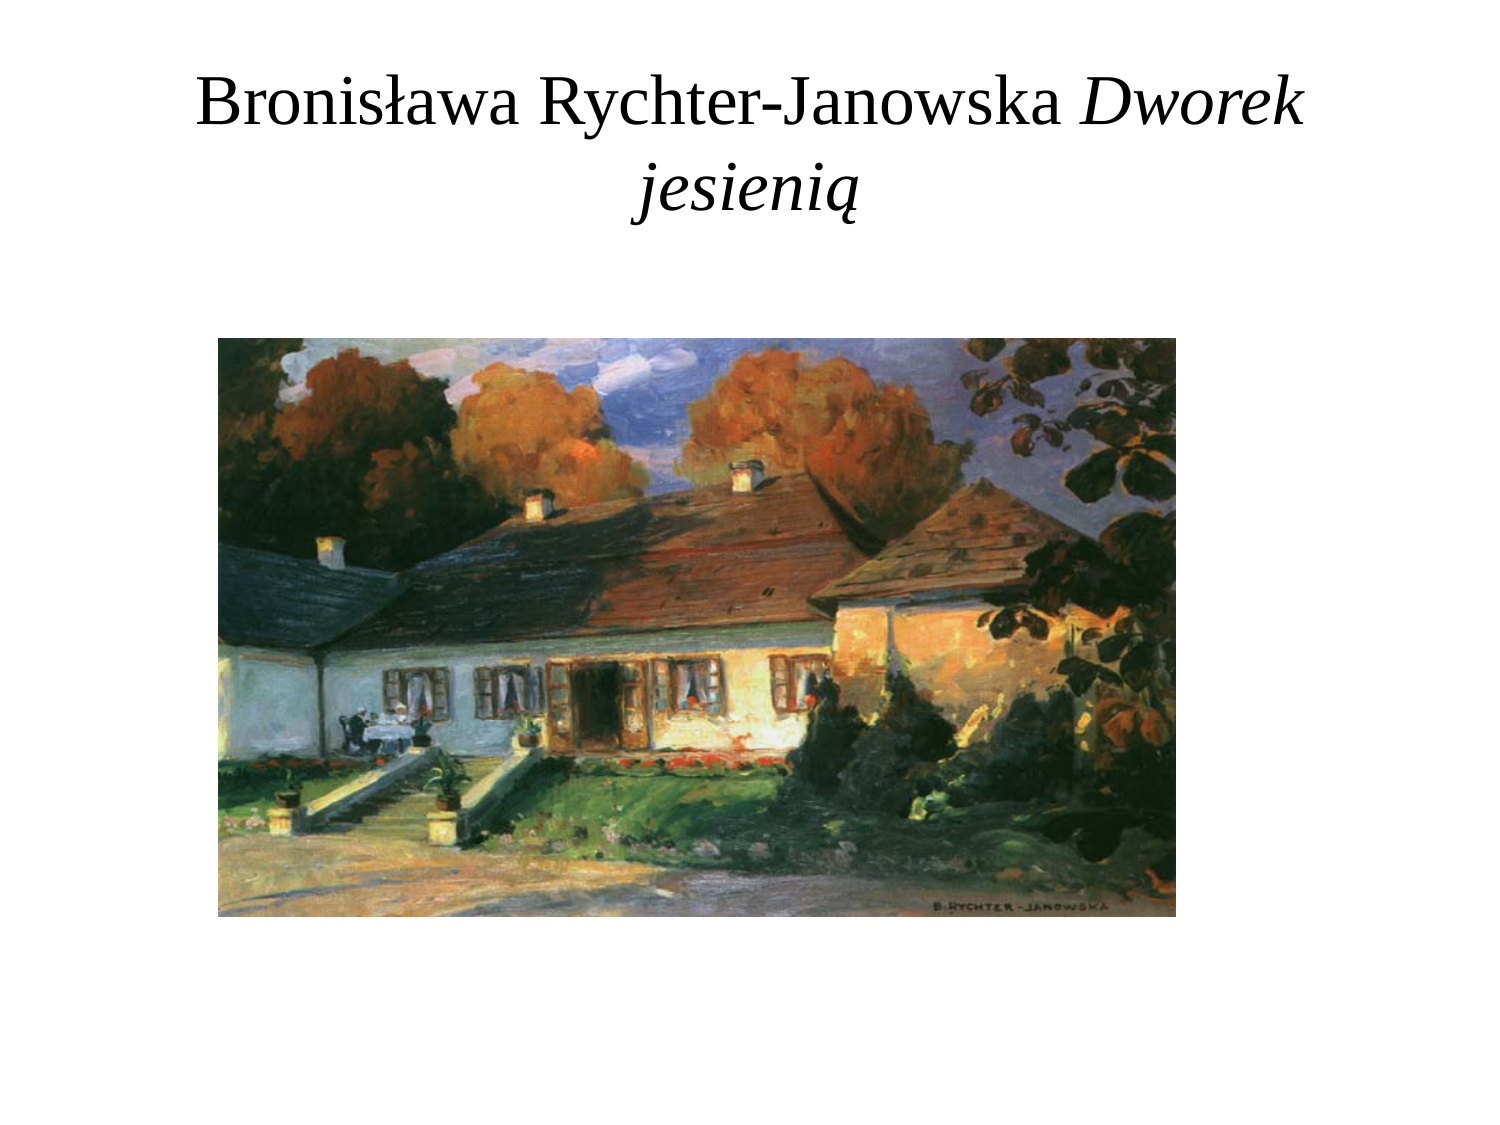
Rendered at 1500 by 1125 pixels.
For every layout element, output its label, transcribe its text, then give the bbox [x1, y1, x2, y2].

title Bronisława Rychter-Janowska Dworek jesienią [75, 45, 1425, 233]
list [218, 337, 1176, 918]
